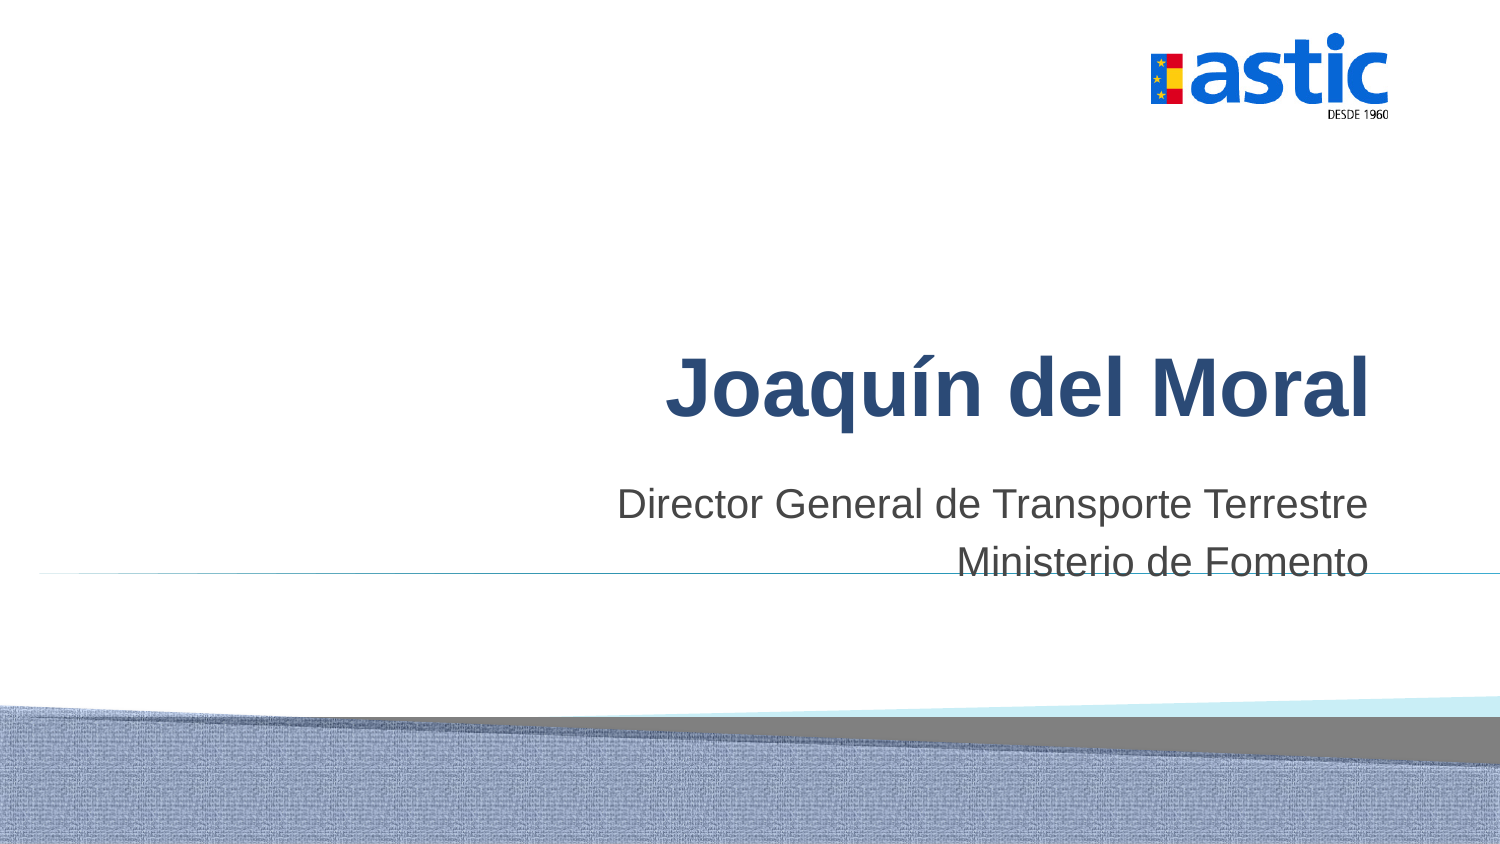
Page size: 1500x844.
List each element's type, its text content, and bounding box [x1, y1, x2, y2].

picture [1151, 32, 1388, 119]
subtitle Director General de Transporte Terrestre Ministerio de Fomento [112, 469, 1388, 617]
title Joaquín del Moral [112, 215, 1388, 441]
